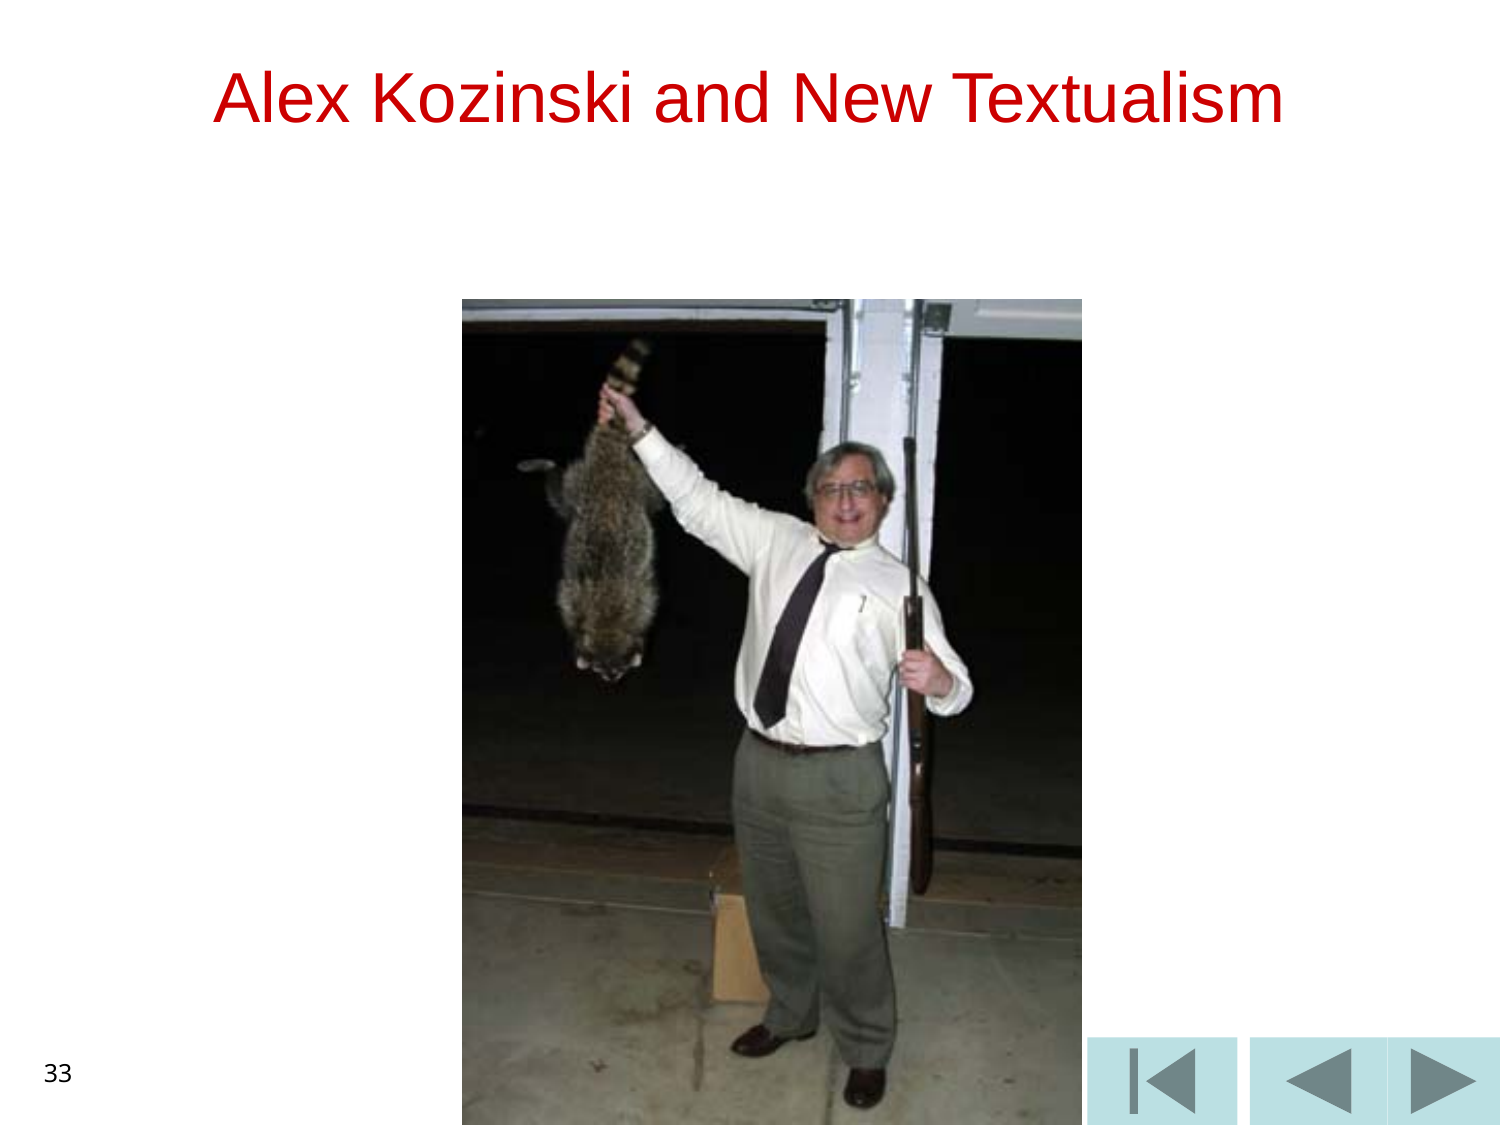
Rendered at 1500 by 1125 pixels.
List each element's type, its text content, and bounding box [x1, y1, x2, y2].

picture [462, 299, 1082, 1125]
slide_number 33 [0, 1049, 88, 1125]
title Alex Kozinski and New Textualism [0, 0, 1500, 188]
